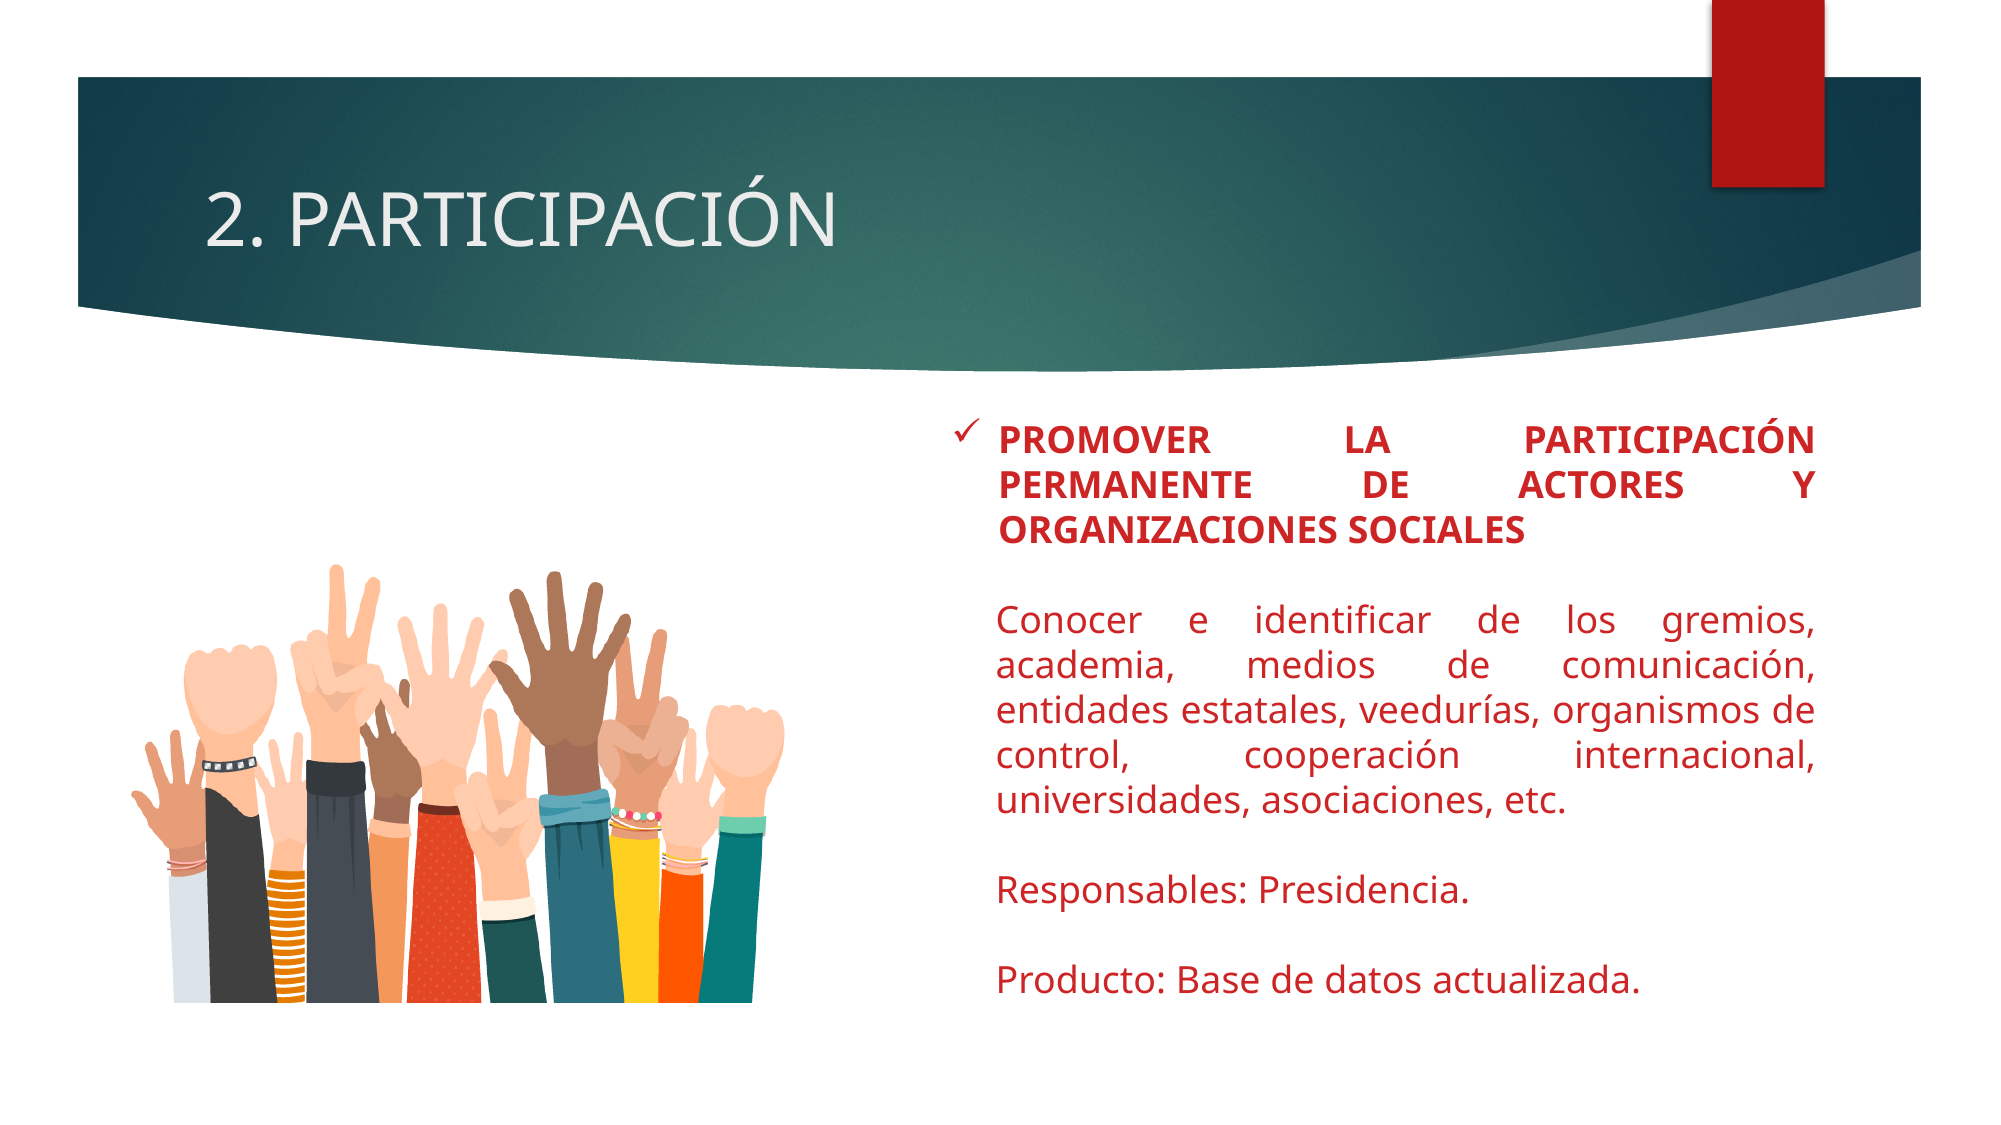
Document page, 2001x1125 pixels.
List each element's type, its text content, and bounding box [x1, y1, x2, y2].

title 2. PARTICIPACIÓN [189, 158, 1638, 275]
text_box PROMOVER LA PARTICIPACIÓN PERMANENTE DE ACTORES Y ORGANIZACIONES SOCIALES Conocer e identificar de los gremios, academia, medios de comunicación, entidades estatales, veedurías, organismos de control, cooperación internacional, universidades, asociaciones, etc. Responsables: Presidencia. Producto: Base de datos actualizada. [936, 415, 1832, 1003]
picture [121, 274, 794, 1003]
